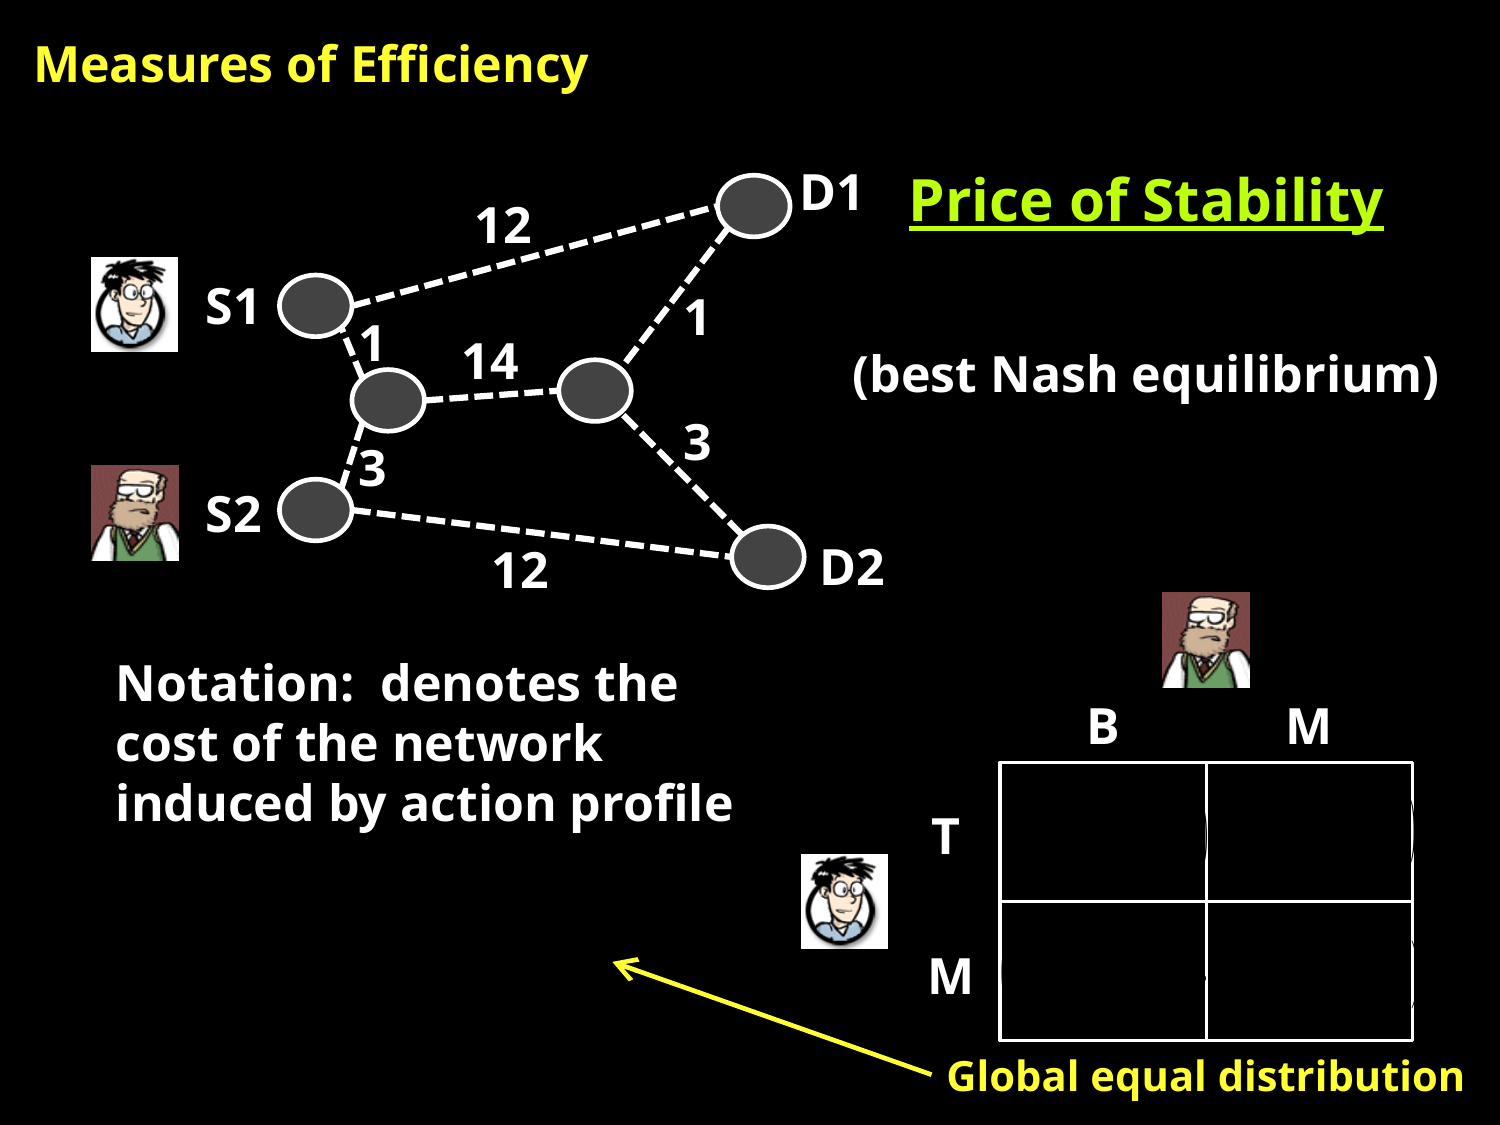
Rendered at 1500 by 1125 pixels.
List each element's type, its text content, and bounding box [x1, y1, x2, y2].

text_box Measures of Efficiency [18, 24, 1481, 100]
text_box Global equal distribution [972, 1042, 1481, 1108]
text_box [190, 152, 901, 607]
picture [90, 256, 178, 352]
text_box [800, 592, 1413, 1041]
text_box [612, 961, 942, 1076]
picture [91, 465, 179, 561]
